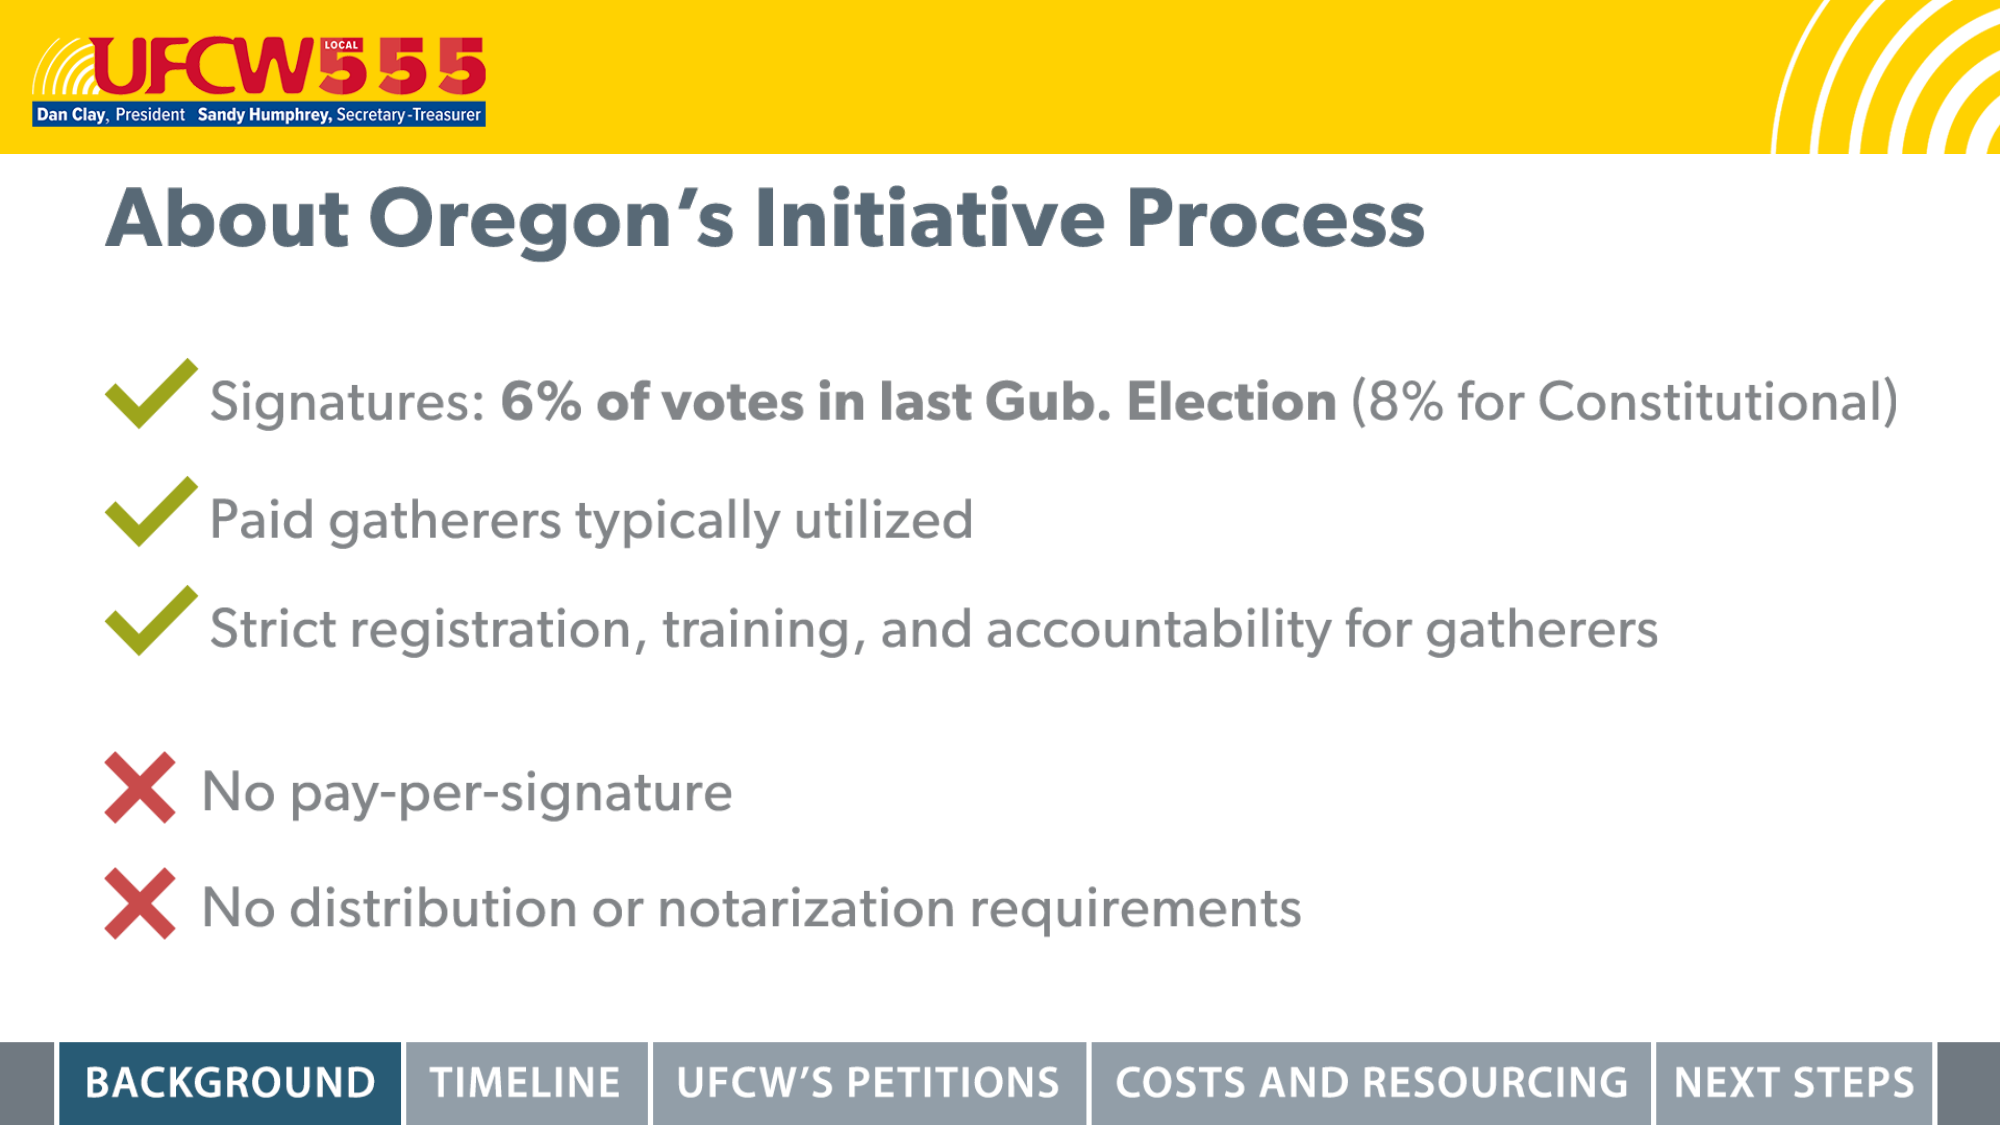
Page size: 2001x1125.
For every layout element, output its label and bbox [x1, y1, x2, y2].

text_box [104, 751, 732, 824]
picture [0, 153, 2000, 277]
picture [0, 1038, 2000, 1125]
text_box [104, 584, 1658, 658]
text_box [104, 475, 972, 549]
text_box [0, 0, 2000, 153]
text_box [104, 867, 1301, 940]
text_box [103, 357, 1896, 431]
